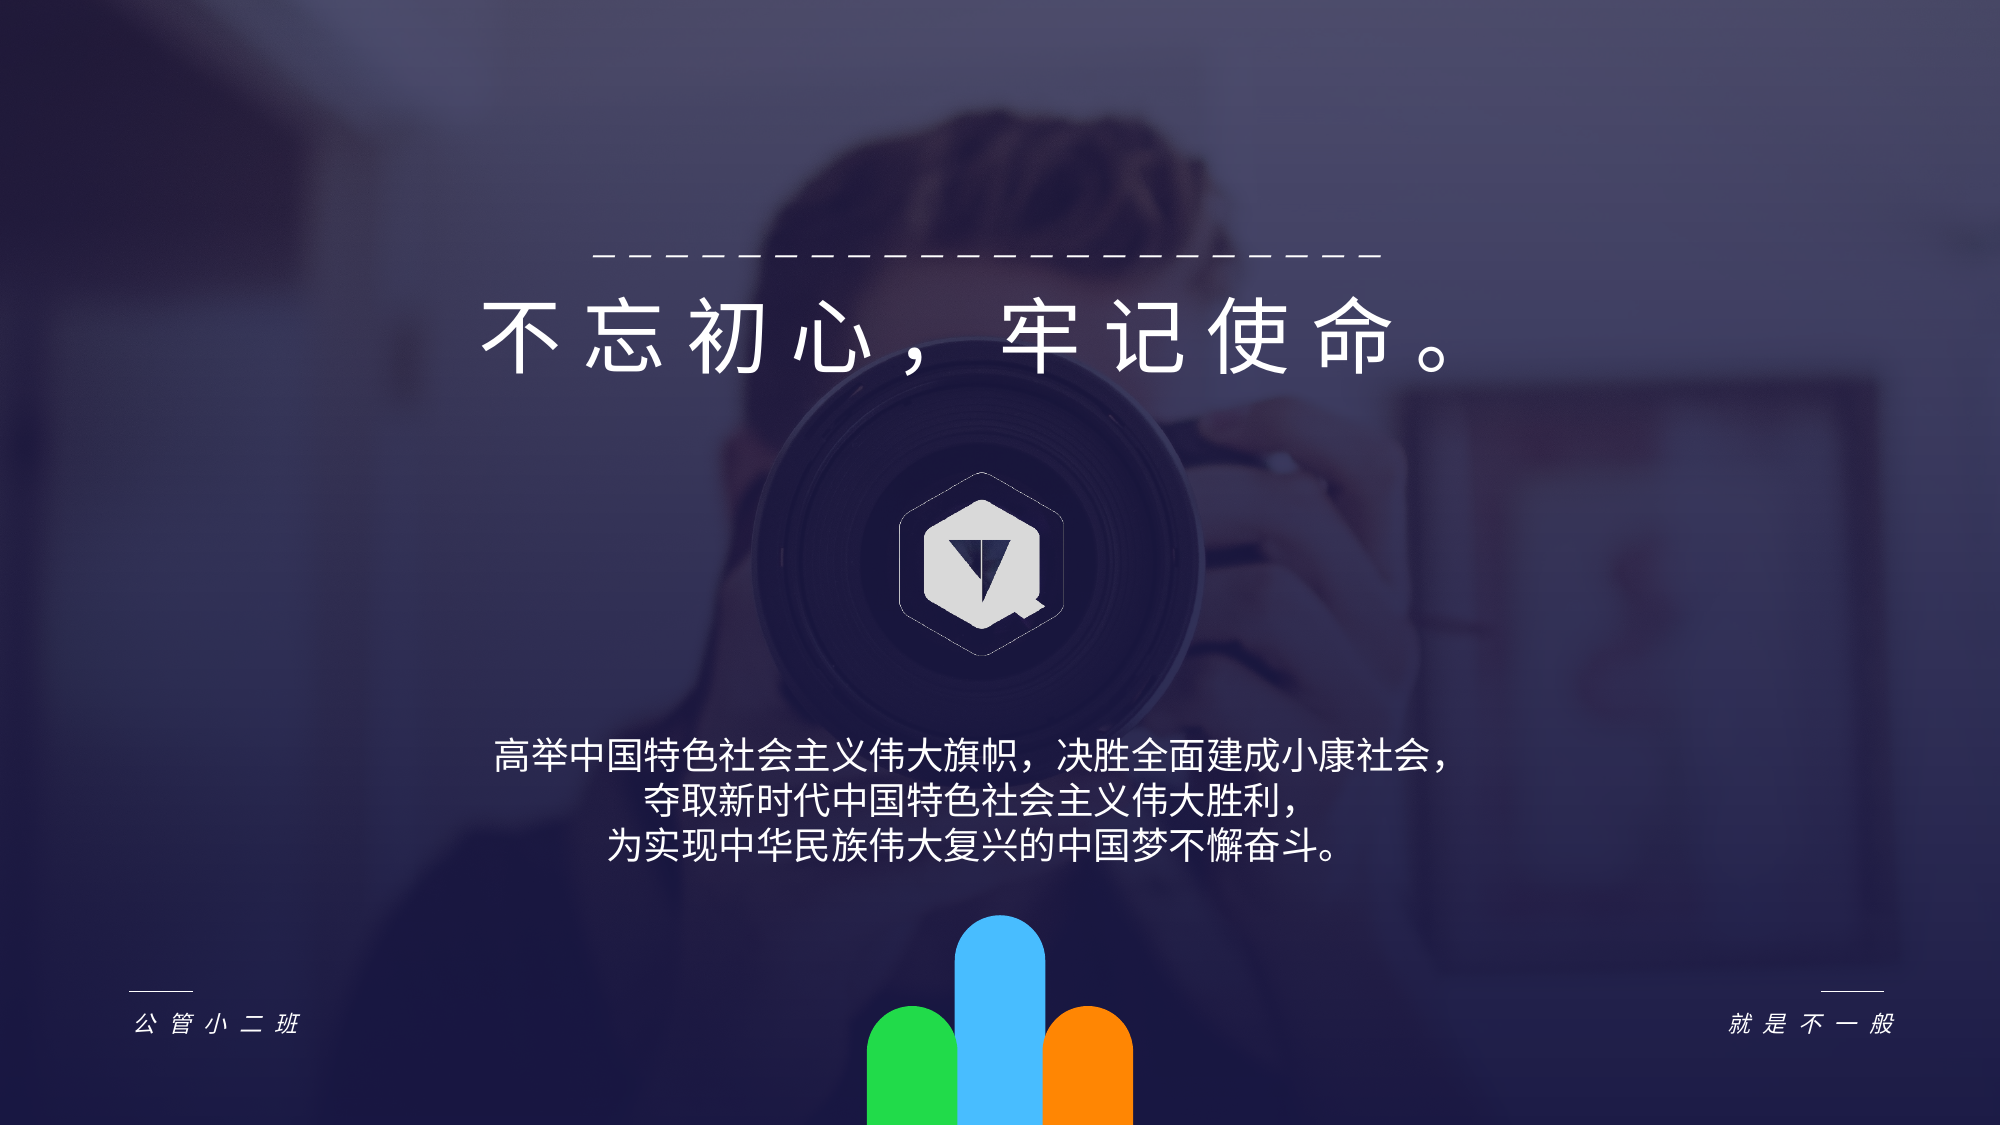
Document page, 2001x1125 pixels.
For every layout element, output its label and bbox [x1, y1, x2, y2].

text_box [866, 915, 1134, 1125]
picture [0, 0, 2000, 1125]
